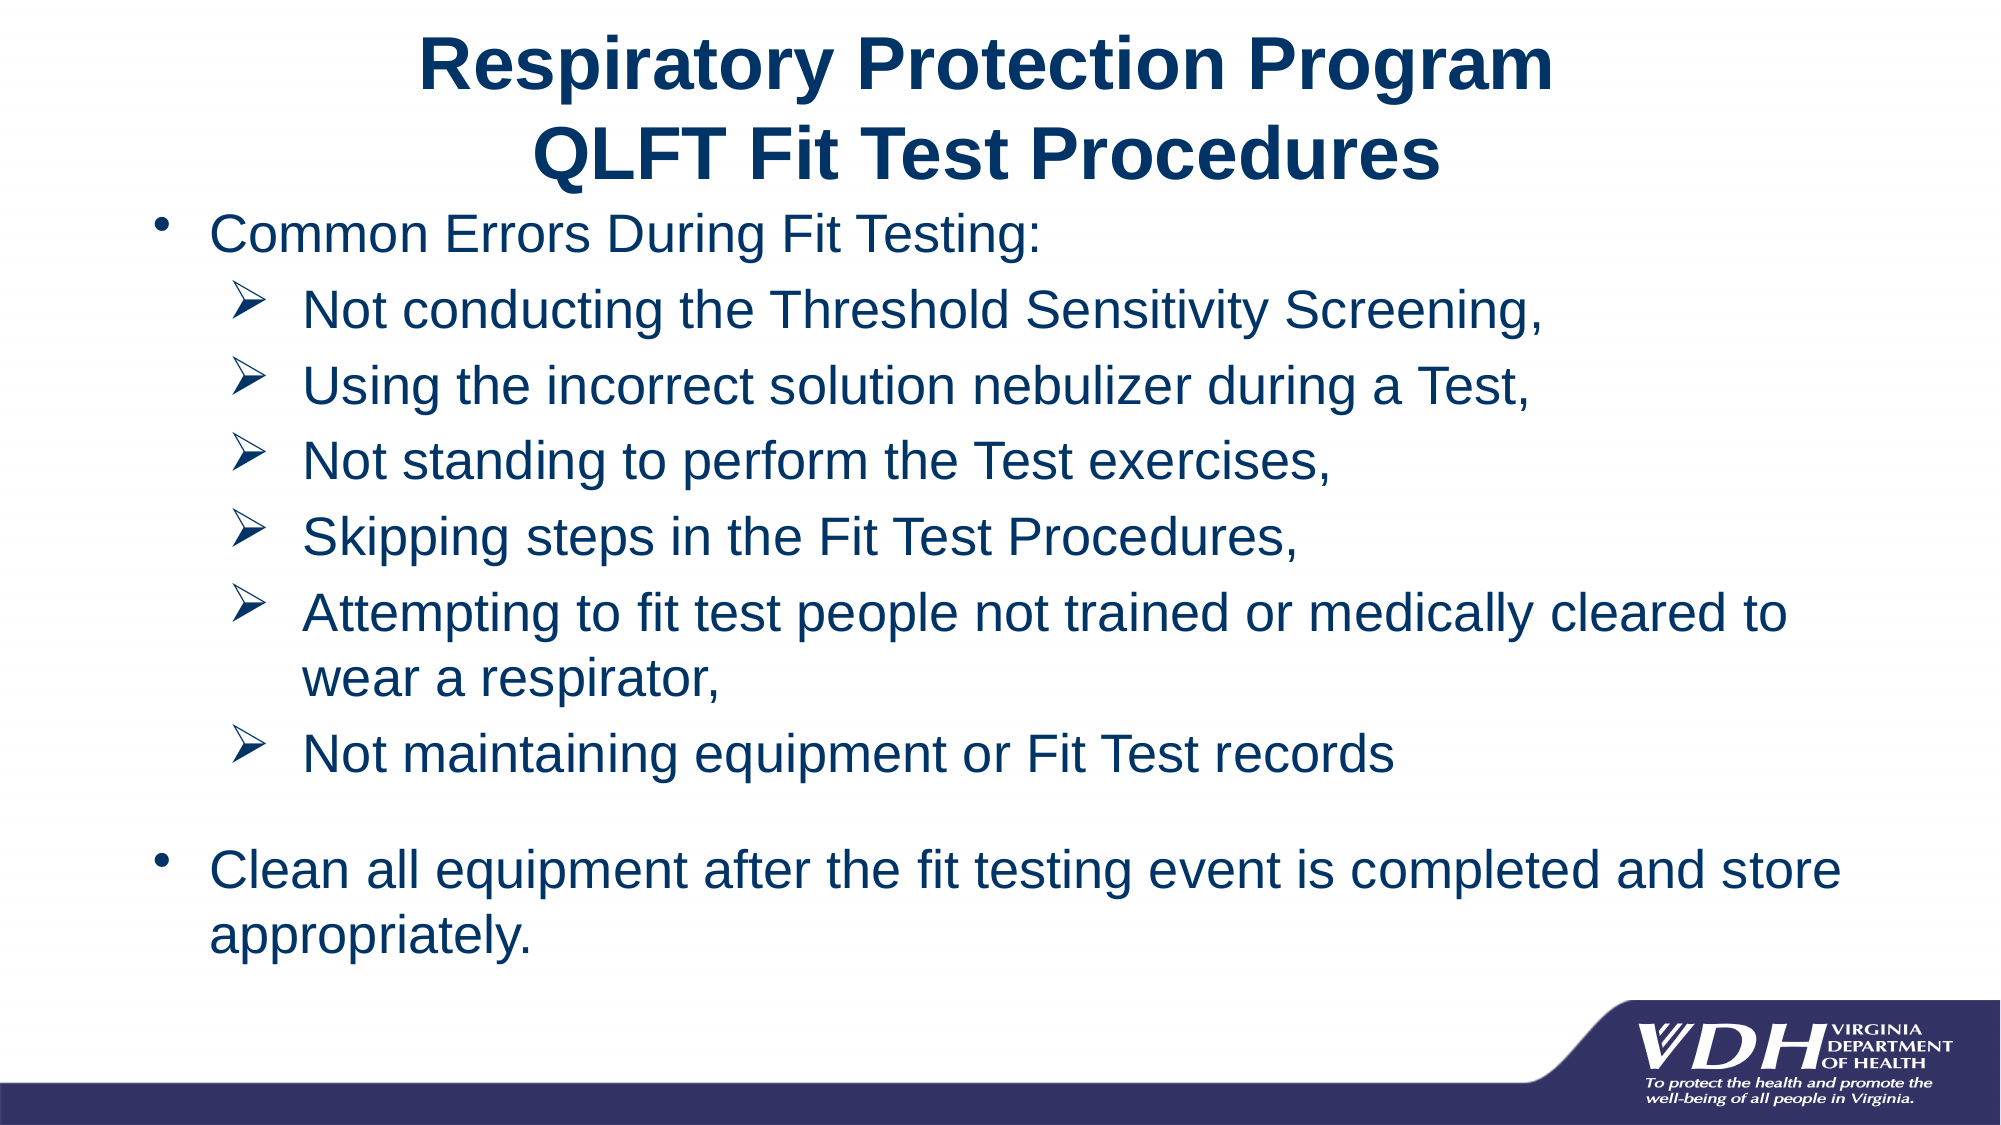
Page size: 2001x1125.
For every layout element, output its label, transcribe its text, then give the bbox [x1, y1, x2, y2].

text_box Common Errors During Fit Testing: Not conducting the Threshold Sensitivity Screening, Using the incorrect solution nebulizer during a Test, Not standing to perform the Test exercises, Skipping steps in the Fit Test Procedures, Attempting to fit test people not trained or medically cleared to wear a respirator, Not maintaining equipment or Fit Test records Clean all equipment after the fit testing event is completed and store appropriately. [137, 191, 1862, 973]
picture [0, 0, 2001, 1125]
text_box Respiratory Protection Program QLFT Fit Test Procedures [87, 32, 1888, 178]
